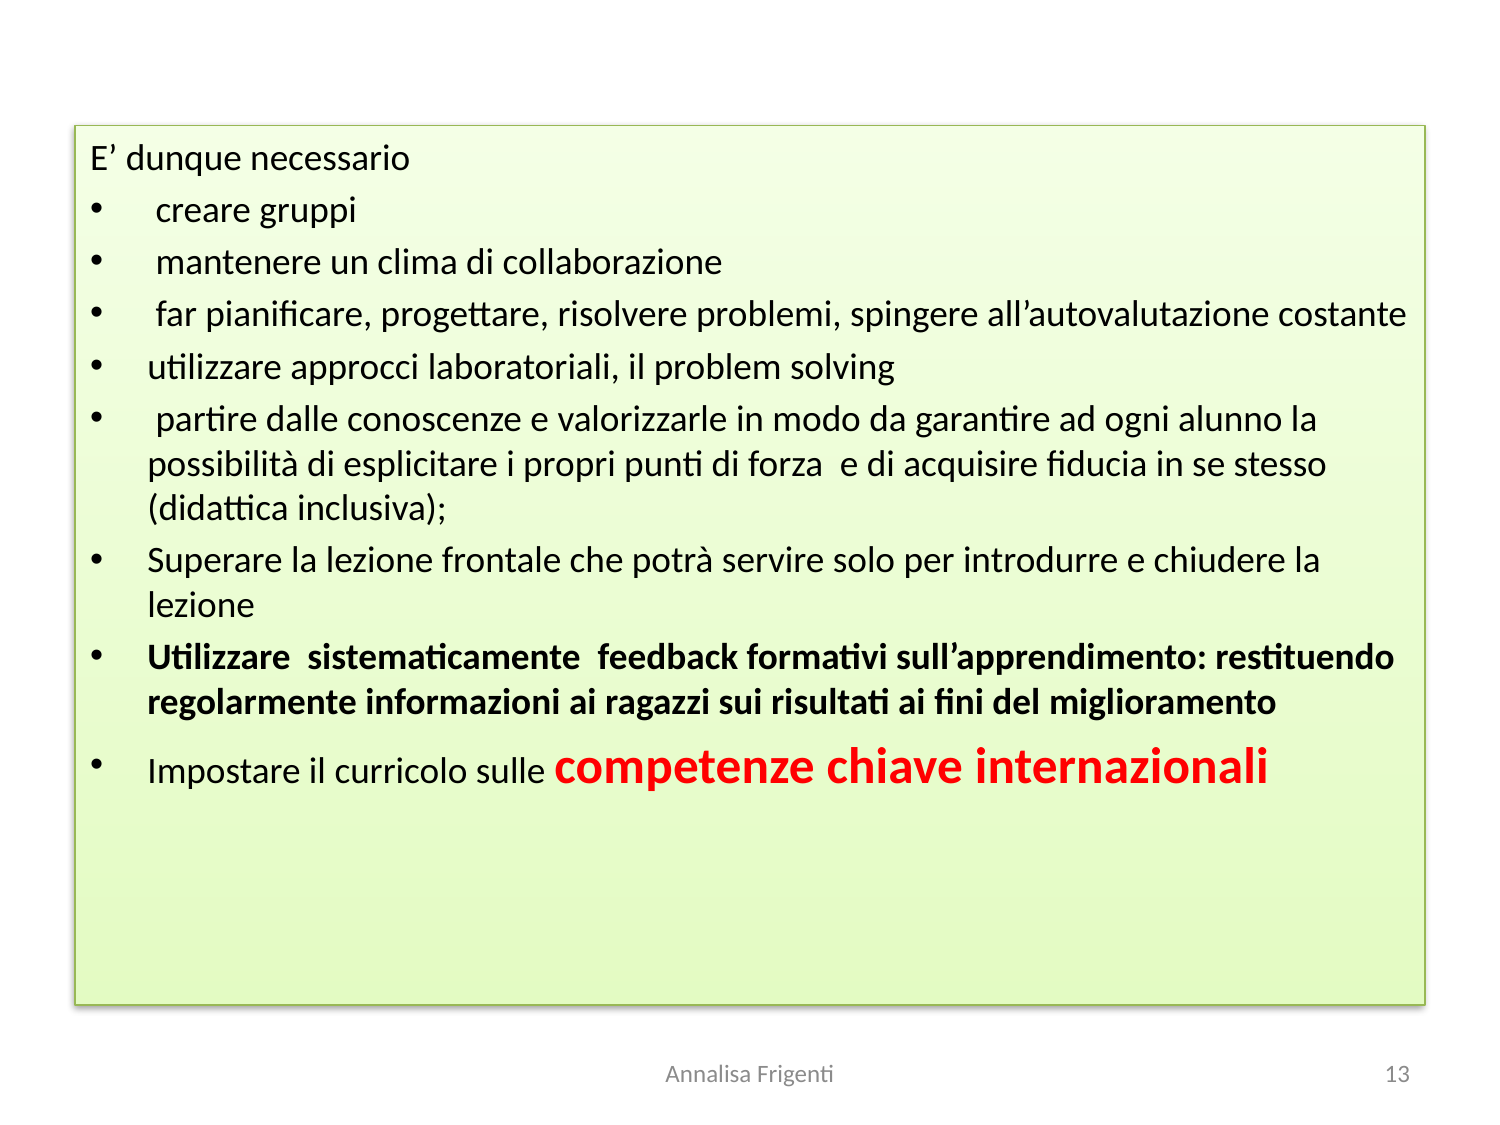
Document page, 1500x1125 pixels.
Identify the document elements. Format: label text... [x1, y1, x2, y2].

list E’ dunque necessario creare gruppi mantenere un clima di collaborazione far pianificare, progettare, risolvere problemi, spingere all’autovalutazione costante utilizzare approcci laboratoriali, il problem solving partire dalle conoscenze e valorizzarle in modo da garantire ad ogni alunno la possibilità di esplicitare i propri punti di forza e di acquisire fiducia in se stesso (didattica inclusiva); Superare la lezione frontale che potrà servire solo per introdurre e chiudere la lezione Utilizzare sistematicamente feedback formativi sull’apprendimento: restituendo regolarmente informazioni ai ragazzi sui risultati ai fini del miglioramento Impostare il curricolo sulle competenze chiave internazionali [74, 125, 1426, 1006]
slide_number 13 [1074, 1042, 1425, 1103]
footer Annalisa Frigenti [512, 1042, 988, 1103]
